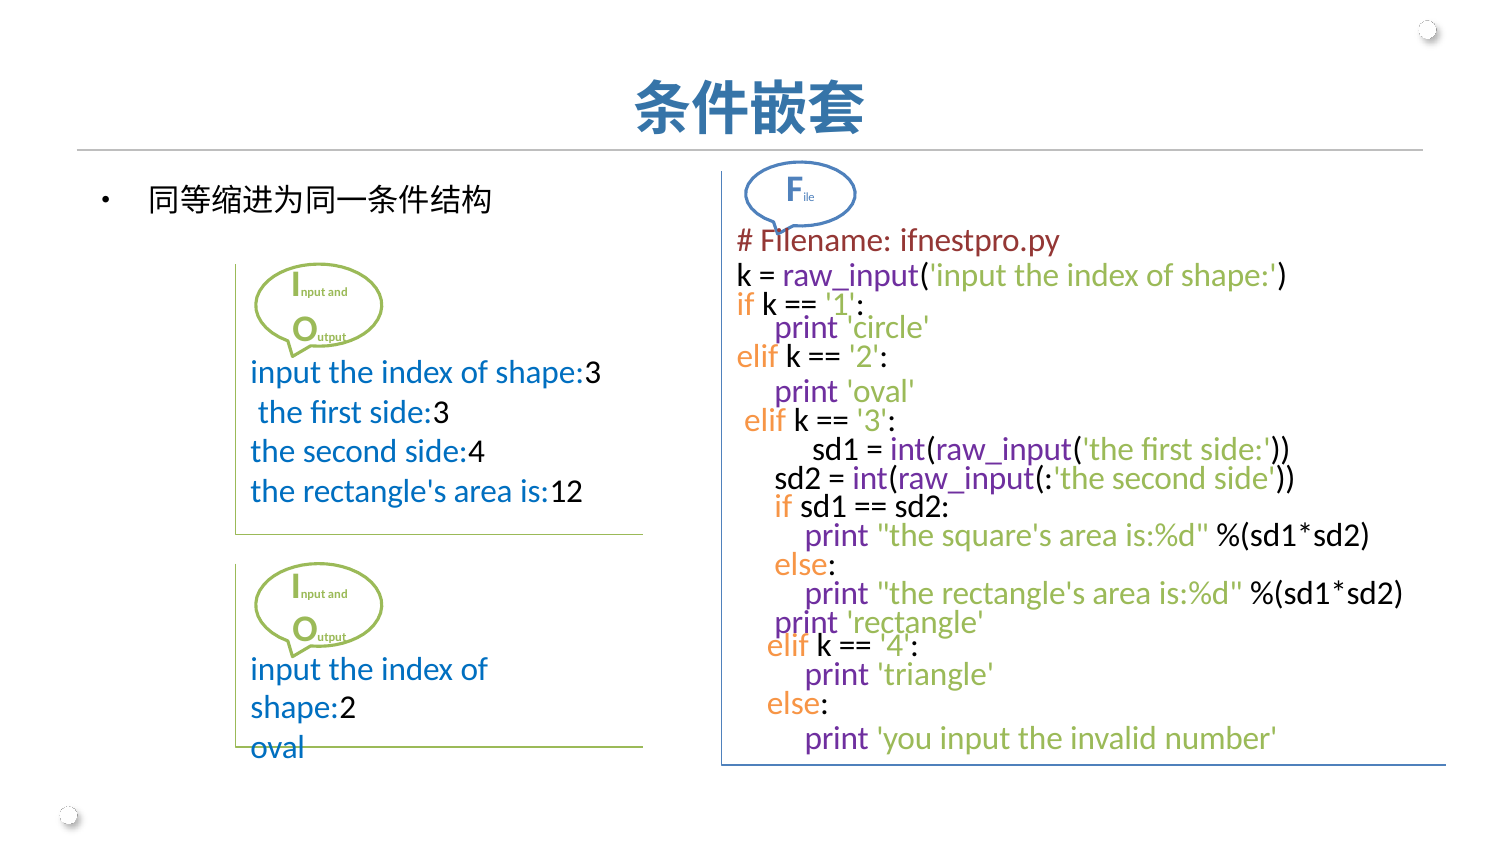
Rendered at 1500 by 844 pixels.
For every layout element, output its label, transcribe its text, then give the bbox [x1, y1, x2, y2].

text_box File # Filename: ifnestpro.py k = raw_input('input the index of shape:') if k == '1': print 'circle' elif k == '2': print 'oval' elif k == '3': sd1 = int(raw_input('the first side:')) sd2 = int(raw_input(:'the second side')) if sd1 == sd2: print "the square's area is:%d" %(sd1*sd2) else: print "the rectangle's area is:%d" %(sd1*sd2) print 'rectangle' elif k == '4': print 'triangle' else: print 'you input the invalid number' [734, 163, 1414, 757]
text_box • 同等缩进为同一条件结构 Input and Output input the index of shape:3 the first side:3 the second side:4 the rectangle's area is:12 Input and Output input the index of shape:2 oval [88, 180, 607, 765]
text_box [721, 171, 1446, 766]
title 条件嵌套 [251, 71, 1249, 213]
text_box [607, 730, 644, 748]
text_box [607, 510, 644, 535]
picture [52, 800, 90, 838]
picture [1411, 14, 1449, 53]
